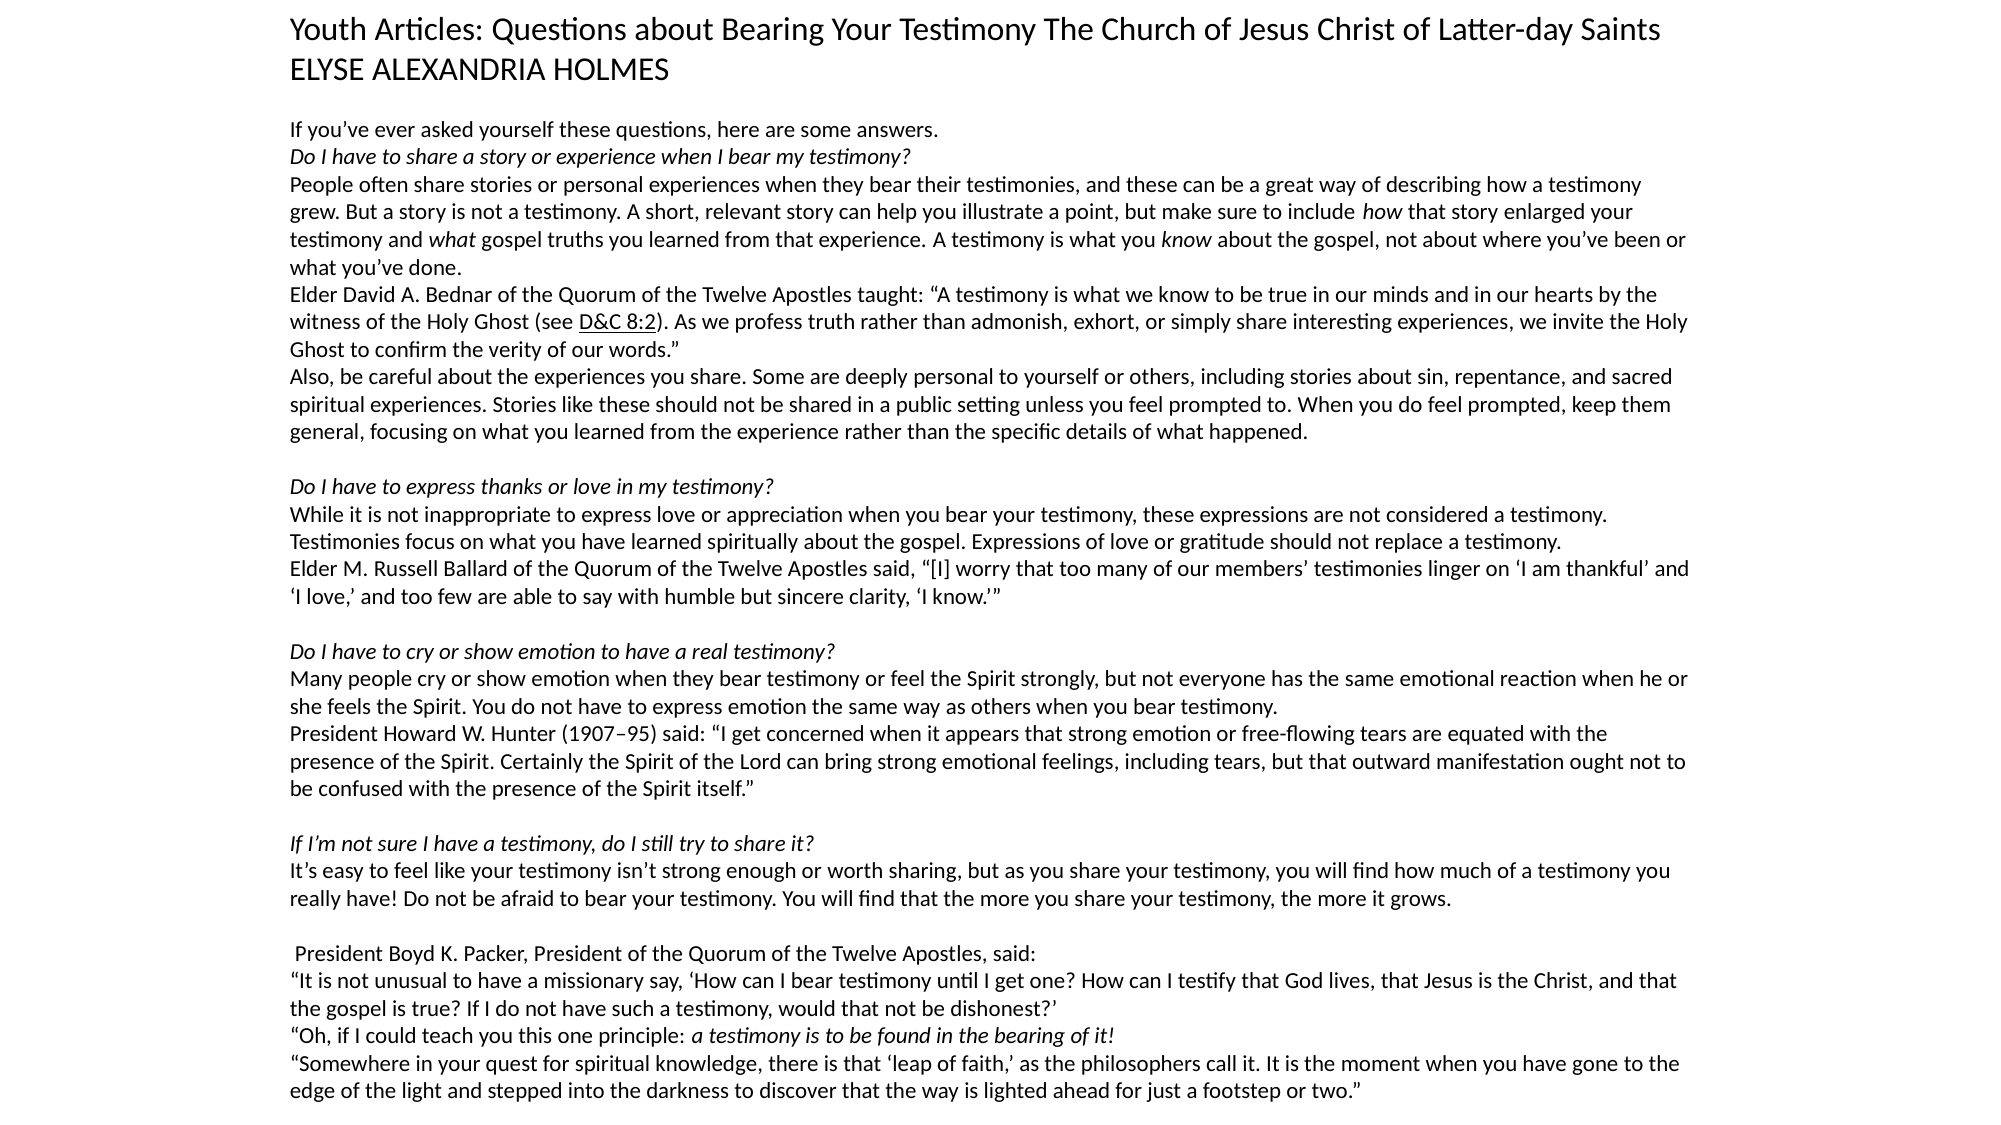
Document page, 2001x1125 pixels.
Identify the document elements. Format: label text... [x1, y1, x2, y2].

text_box Youth Articles: Questions about Bearing Your Testimony The Church of Jesus Christ of Latter-day Saints ELYSE ALEXANDRIA HOLMES If you’ve ever asked yourself these questions, here are some answers. Do I have to share a story or experience when I bear my testimony? People often share stories or personal experiences when they bear their testimonies, and these can be a great way of describing how a testimony grew. But a story is not a testimony. A short, relevant story can help you illustrate a point, but make sure to include how that story enlarged your testimony and what gospel truths you learned from that experience. A testimony is what you know about the gospel, not about where you’ve been or what you’ve done. Elder David A. Bednar of the Quorum of the Twelve Apostles taught: “A testimony is what we know to be true in our minds and in our hearts by the witness of the Holy Ghost (see D&C 8:2). As we profess truth rather than admonish, exhort, or simply share interesting experiences, we invite the Holy Ghost to confirm the verity of our words.” Also, be careful about the experiences you share. Some are deeply personal to yourself or others, including stories about sin, repentance, and sacred spiritual experiences. Stories like these should not be shared in a public setting unless you feel prompted to. When you do feel prompted, keep them general, focusing on what you learned from the experience rather than the specific details of what happened. Do I have to express thanks or love in my testimony? While it is not inappropriate to express love or appreciation when you bear your testimony, these expressions are not considered a testimony. Testimonies focus on what you have learned spiritually about the gospel. Expressions of love or gratitude should not replace a testimony. Elder M. Russell Ballard of the Quorum of the Twelve Apostles said, “[I] worry that too many of our members’ testimonies linger on ‘I am thankful’ and ‘I love,’ and too few are able to say with humble but sincere clarity, ‘I know.’” Do I have to cry or show emotion to have a real testimony? Many people cry or show emotion when they bear testimony or feel the Spirit strongly, but not everyone has the same emotional reaction when he or she feels the Spirit. You do not have to express emotion the same way as others when you bear testimony. President Howard W. Hunter (1907–95) said: “I get concerned when it appears that strong emotion or free-flowing tears are equated with the presence of the Spirit. Certainly the Spirit of the Lord can bring strong emotional feelings, including tears, but that outward manifestation ought not to be confused with the presence of the Spirit itself.” If I’m not sure I have a testimony, do I still try to share it? It’s easy to feel like your testimony isn’t strong enough or worth sharing, but as you share your testimony, you will find how much of a testimony you really have! Do not be afraid to bear your testimony. You will find that the more you share your testimony, the more it grows. President Boyd K. Packer, President of the Quorum of the Twelve Apostles, said: “It is not unusual to have a missionary say, ‘How can I bear testimony until I get one? How can I testify that God lives, that Jesus is the Christ, and that the gospel is true? If I do not have such a testimony, would that not be dishonest?’ “Oh, if I could teach you this one principle: a testimony is to be found in the bearing of it! “Somewhere in your quest for spiritual knowledge, there is that ‘leap of faith,’ as the philosophers call it. It is the moment when you have gone to the edge of the light and stepped into the darkness to discover that the way is lighted ahead for just a footstep or two.” [274, 0, 1713, 1111]
